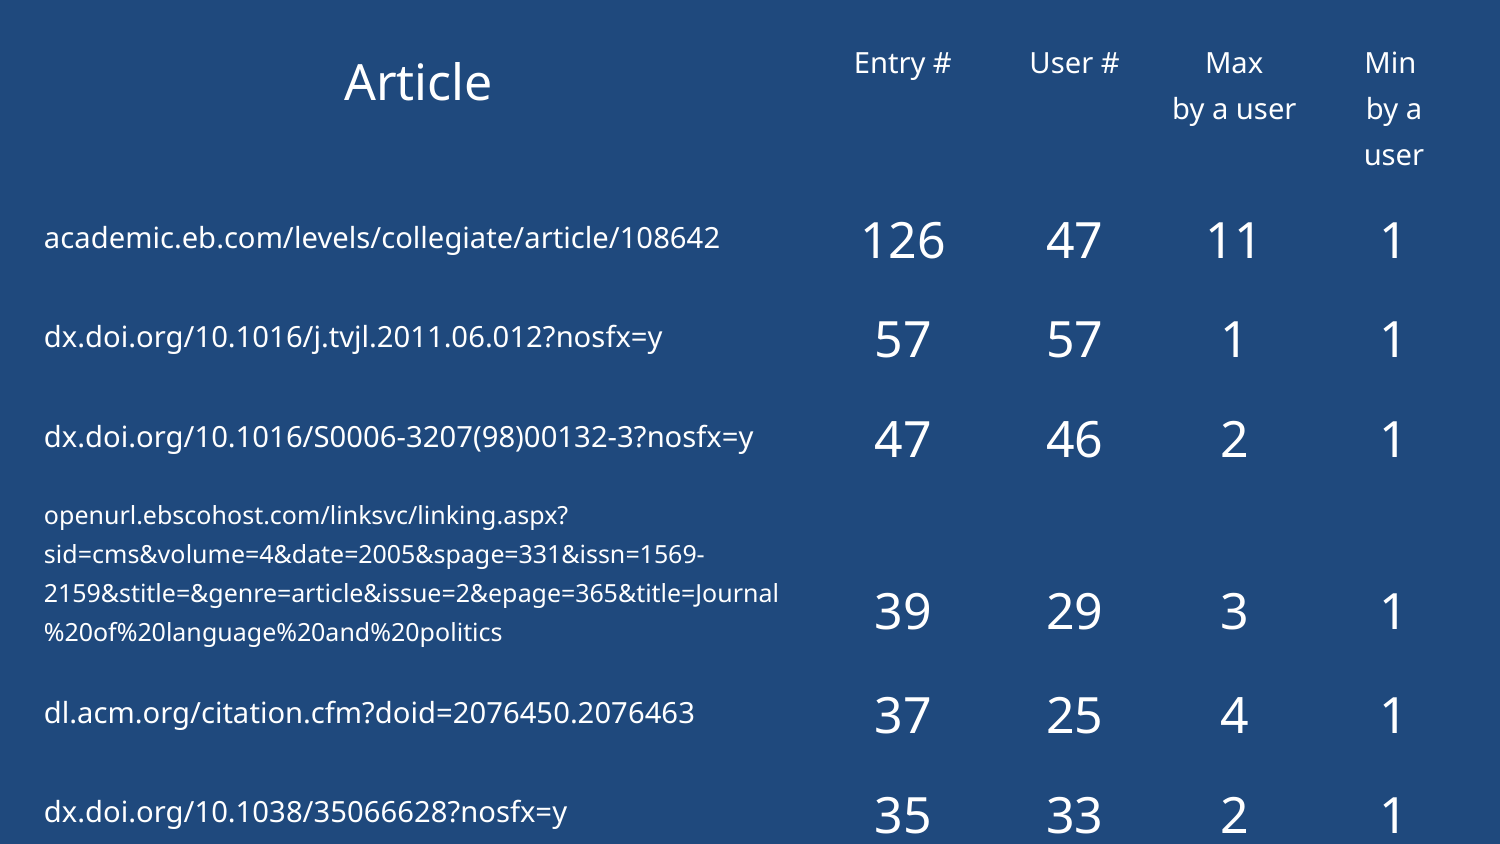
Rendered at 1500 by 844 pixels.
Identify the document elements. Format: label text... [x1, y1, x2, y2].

table_cell 11 [1147, 184, 1322, 284]
table_cell 1 [1322, 660, 1466, 759]
table_cell dx.doi.org/10.1016/j.tvjl.2011.06.012?nosfx=y [34, 284, 804, 383]
table_header Min by a user [1322, 27, 1466, 184]
table_cell 25 [1002, 660, 1147, 759]
table_cell 126 [804, 184, 1002, 284]
table_header Max by a user [1147, 27, 1322, 184]
table_cell 1 [1322, 184, 1466, 284]
table_cell dl.acm.org/citation.cfm?doid=2076450.2076463 [34, 660, 804, 759]
table_cell 46 [1002, 383, 1147, 482]
table_cell 1 [1322, 482, 1466, 660]
table_header Entry # [804, 27, 1002, 184]
table_cell 37 [804, 660, 1002, 759]
table_cell 35 [804, 759, 1002, 844]
table_cell academic.eb.com/levels/collegiate/article/108642 [34, 184, 804, 284]
table_cell dx.doi.org/10.1016/S0006-3207(98)00132-3?nosfx=y [34, 383, 804, 482]
table_header User # [1002, 27, 1147, 184]
table_cell 1 [1147, 284, 1322, 383]
table_cell 39 [804, 482, 1002, 660]
table_cell 57 [1002, 284, 1147, 383]
table_cell 29 [1002, 482, 1147, 660]
table_cell 47 [804, 383, 1002, 482]
table_cell 2 [1147, 383, 1322, 482]
table_cell 33 [1002, 759, 1147, 844]
table_cell 2 [1147, 759, 1322, 844]
table_cell 3 [1147, 482, 1322, 660]
table_cell 1 [1322, 759, 1466, 844]
table_cell 1 [1322, 284, 1466, 383]
table_cell 1 [1322, 383, 1466, 482]
table_cell 47 [1002, 184, 1147, 284]
table_header Article [34, 27, 804, 184]
table_cell 4 [1147, 660, 1322, 759]
table_cell dx.doi.org/10.1038/35066628?nosfx=y [34, 759, 804, 844]
table_cell 57 [804, 284, 1002, 383]
table_cell openurl.ebscohost.com/linksvc/linking.aspx?sid=cms&volume=4&date=2005&spage=331&issn=1569-2159&stitle=&genre=article&issue=2&epage=365&title=Journal%20of%20language%20and%20politics [34, 482, 804, 660]
